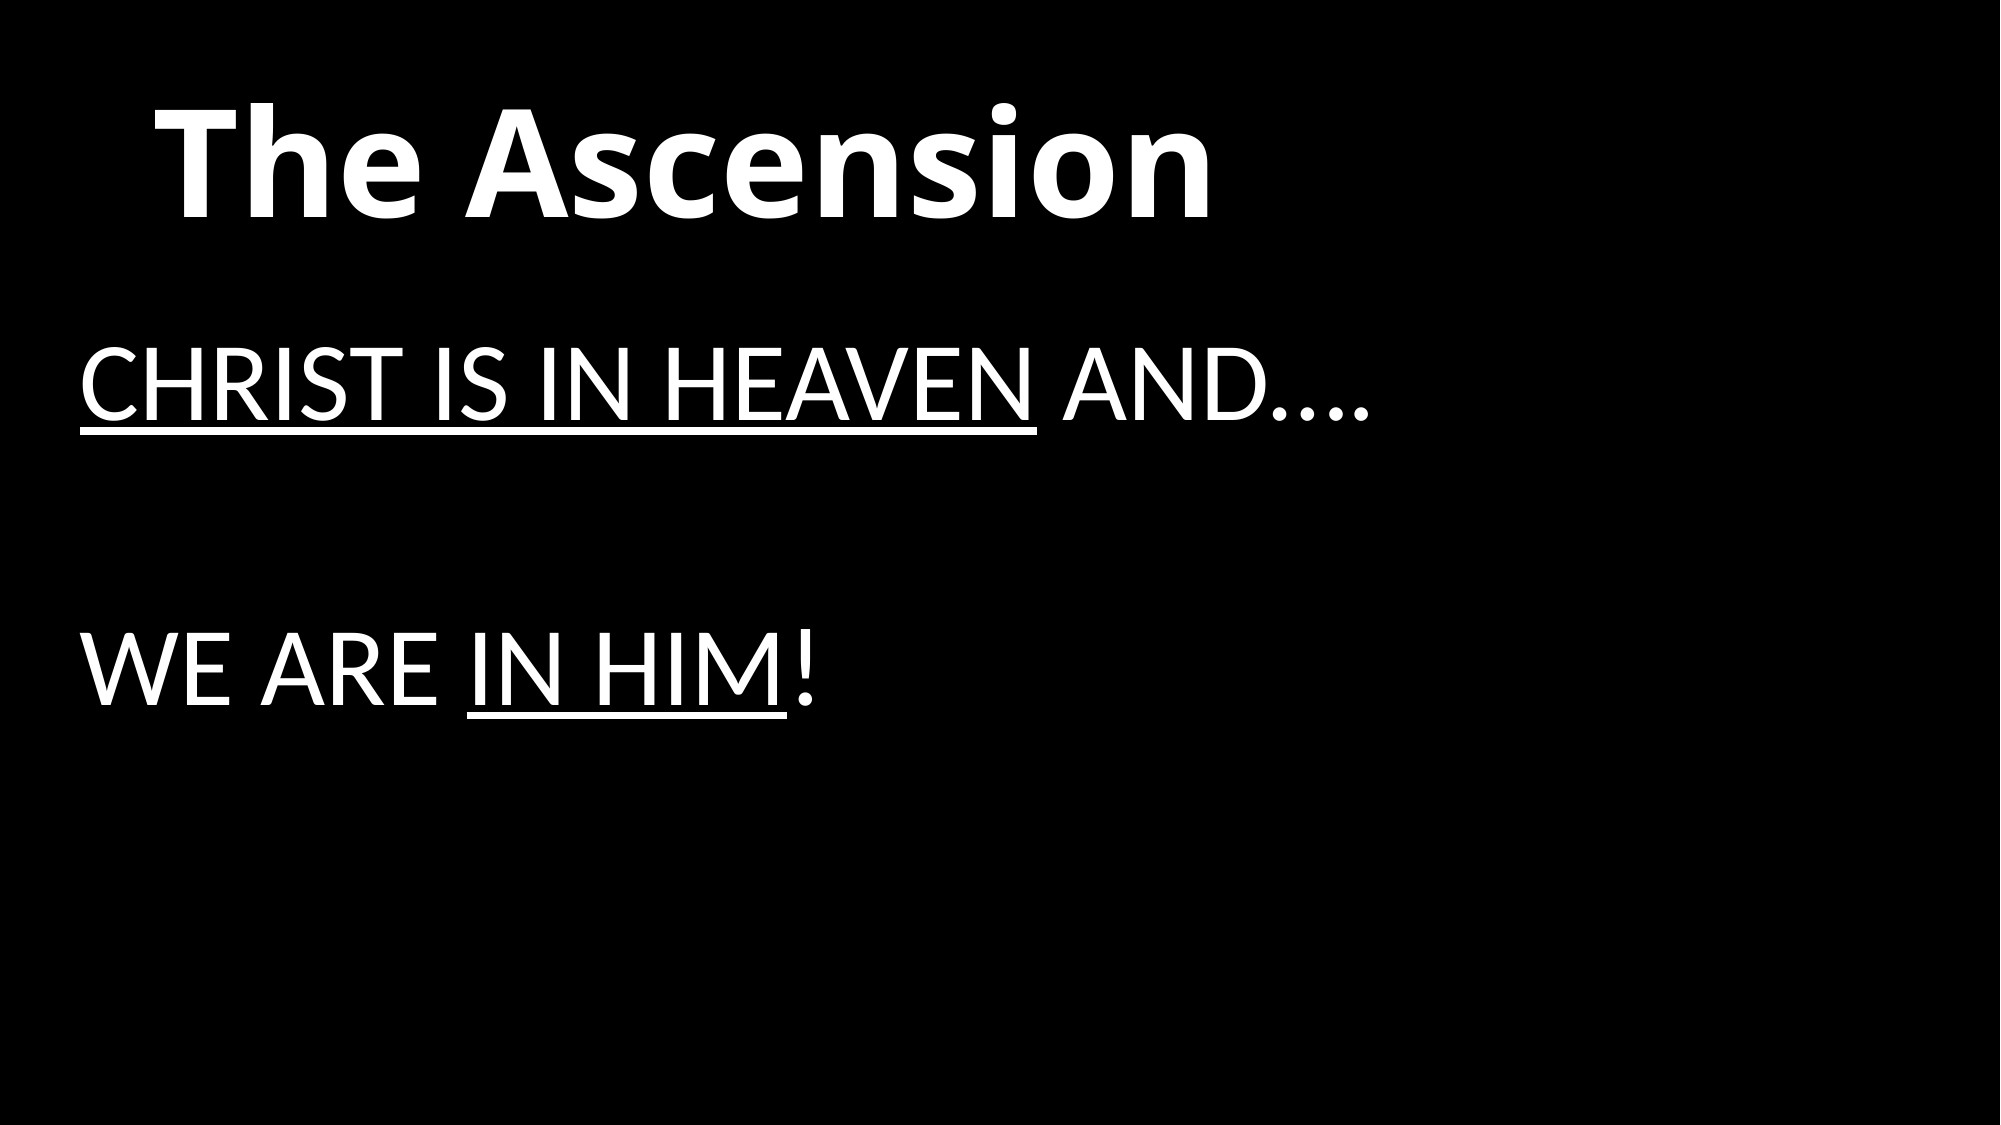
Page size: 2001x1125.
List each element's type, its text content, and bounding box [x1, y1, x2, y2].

list CHRIST IS IN HEAVEN AND…. WE ARE IN HIM! [64, 315, 1936, 1125]
title The Ascension [137, 59, 1863, 278]
